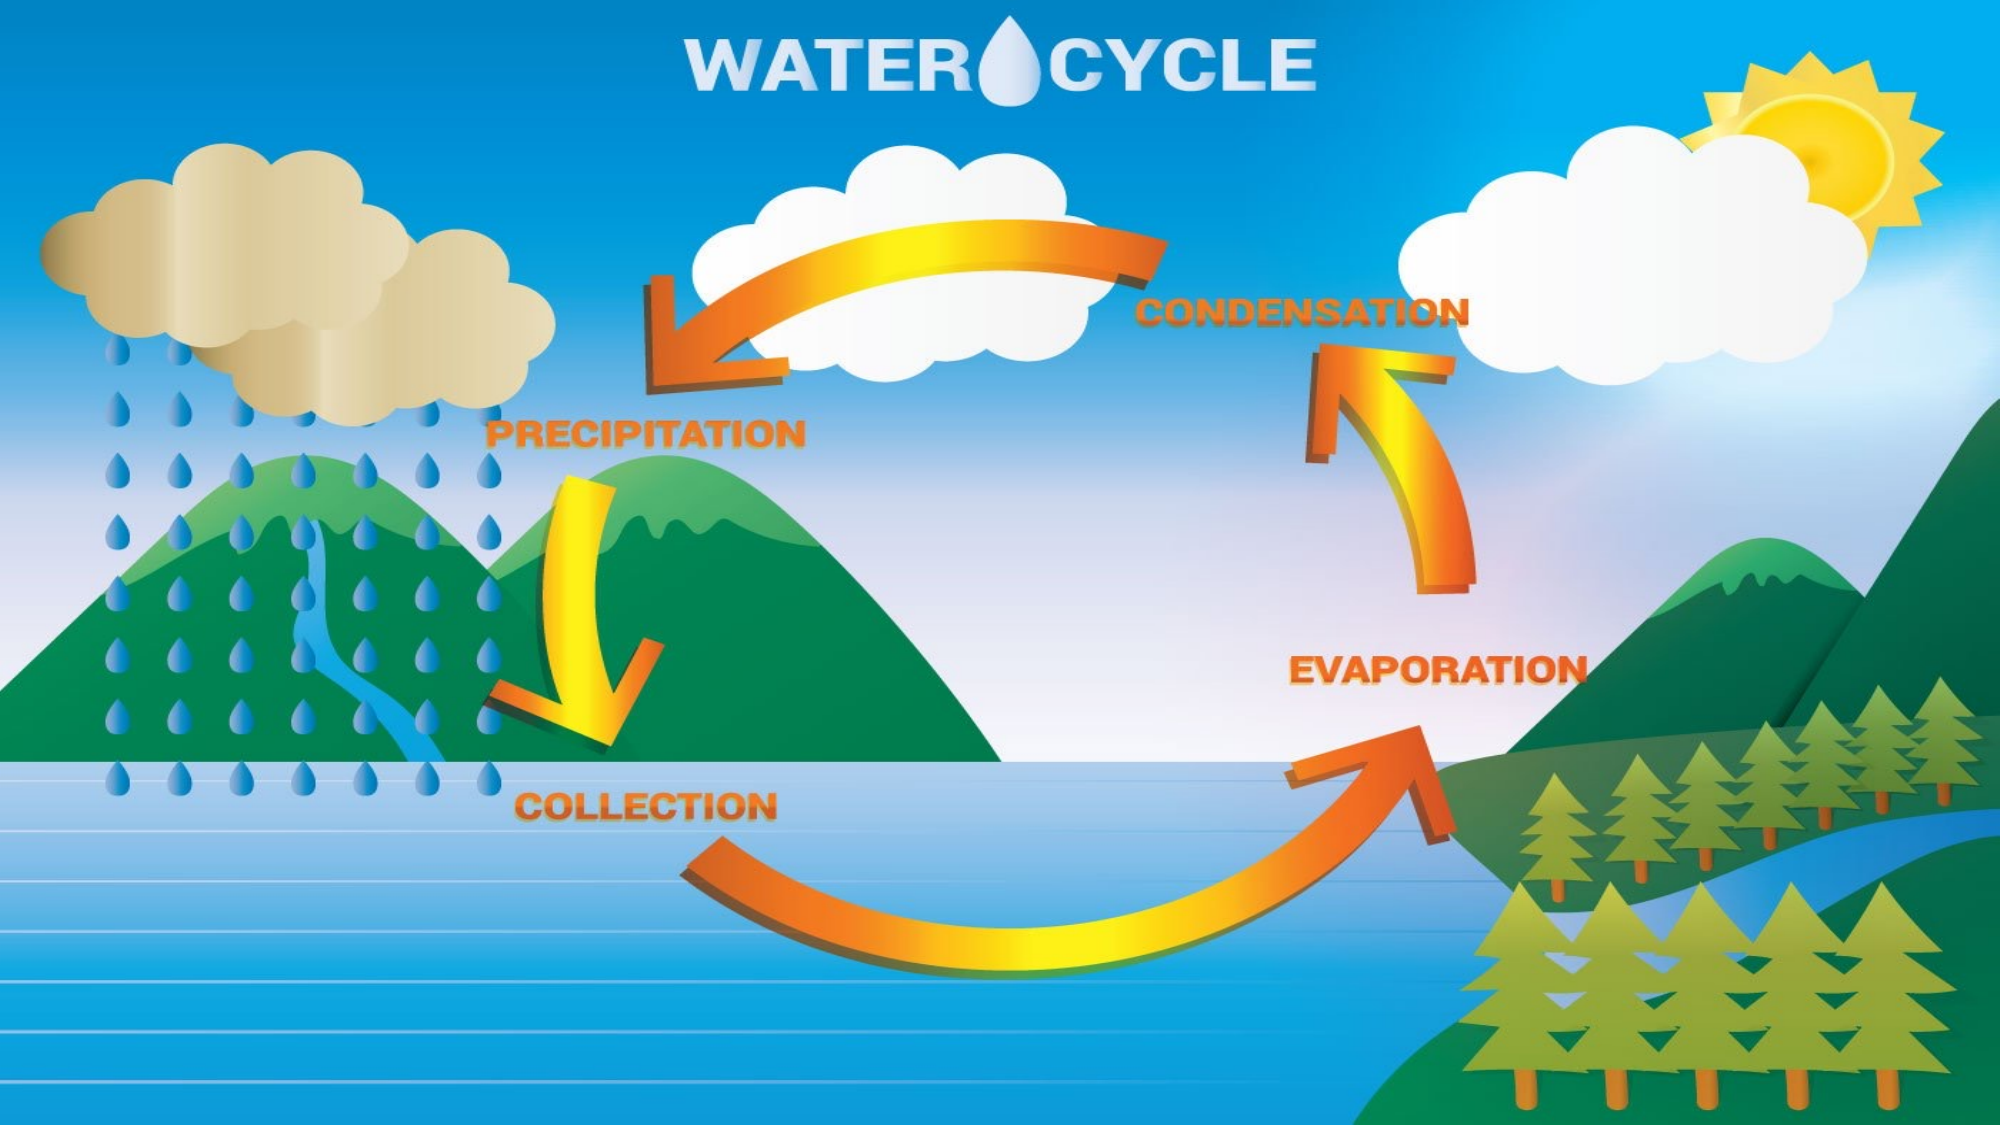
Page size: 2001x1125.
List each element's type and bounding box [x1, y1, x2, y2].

list [0, 0, 2000, 1125]
